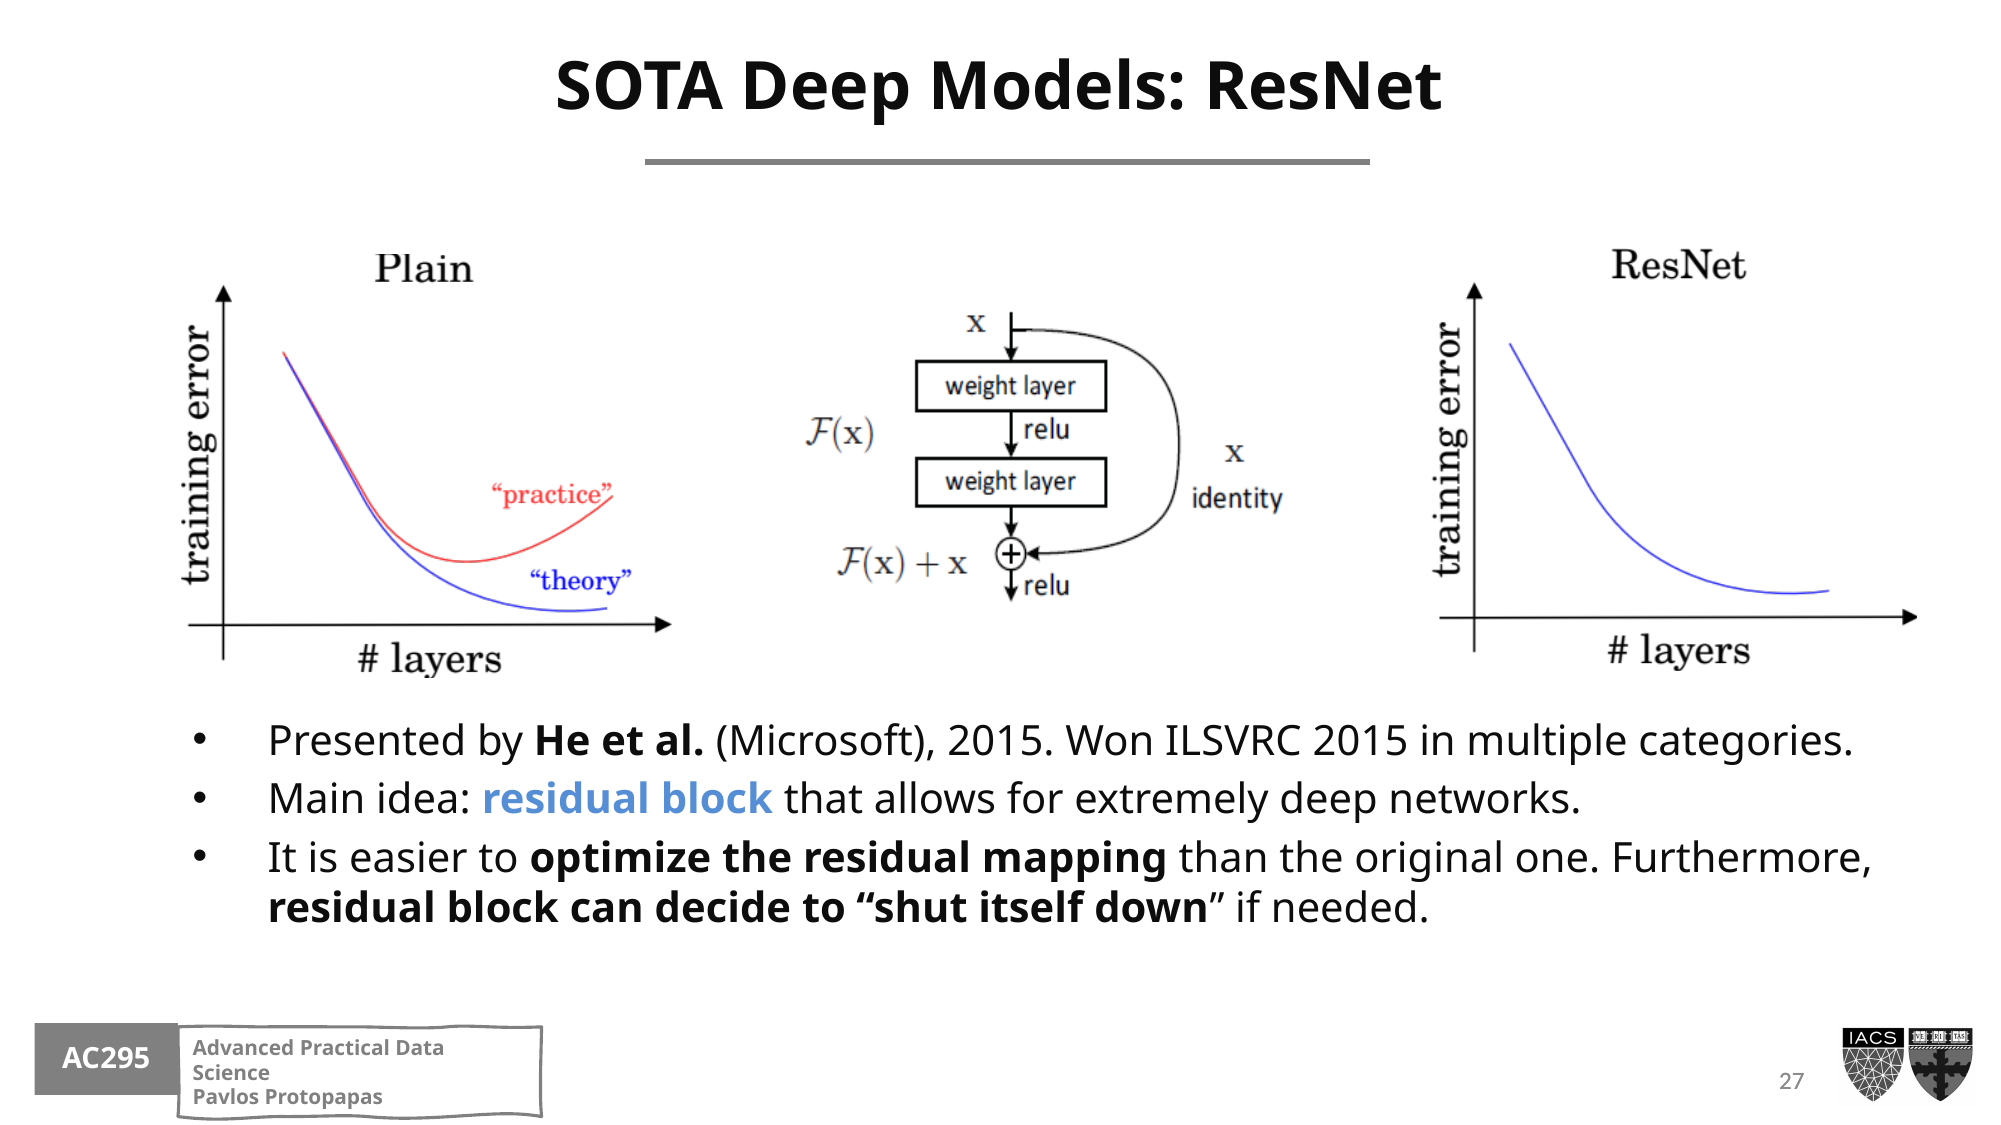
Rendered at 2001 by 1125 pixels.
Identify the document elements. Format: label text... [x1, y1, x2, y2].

picture [1838, 1023, 1977, 1107]
picture [1378, 247, 1918, 671]
title SOTA Deep Models: ResNet [57, 35, 1943, 162]
list Presented by He et al. (Microsoft), 2015. Won ILSVRC 2015 in multiple categories. Main idea: residual block that allows for extremely deep networks. It is easier to optimize the residual mapping than the original one. Furthermore, residual block can decide to “shut itself down” if needed. [177, 706, 1931, 979]
picture [180, 254, 745, 678]
picture [787, 303, 1294, 615]
slide_number 27 [1353, 1049, 1820, 1110]
